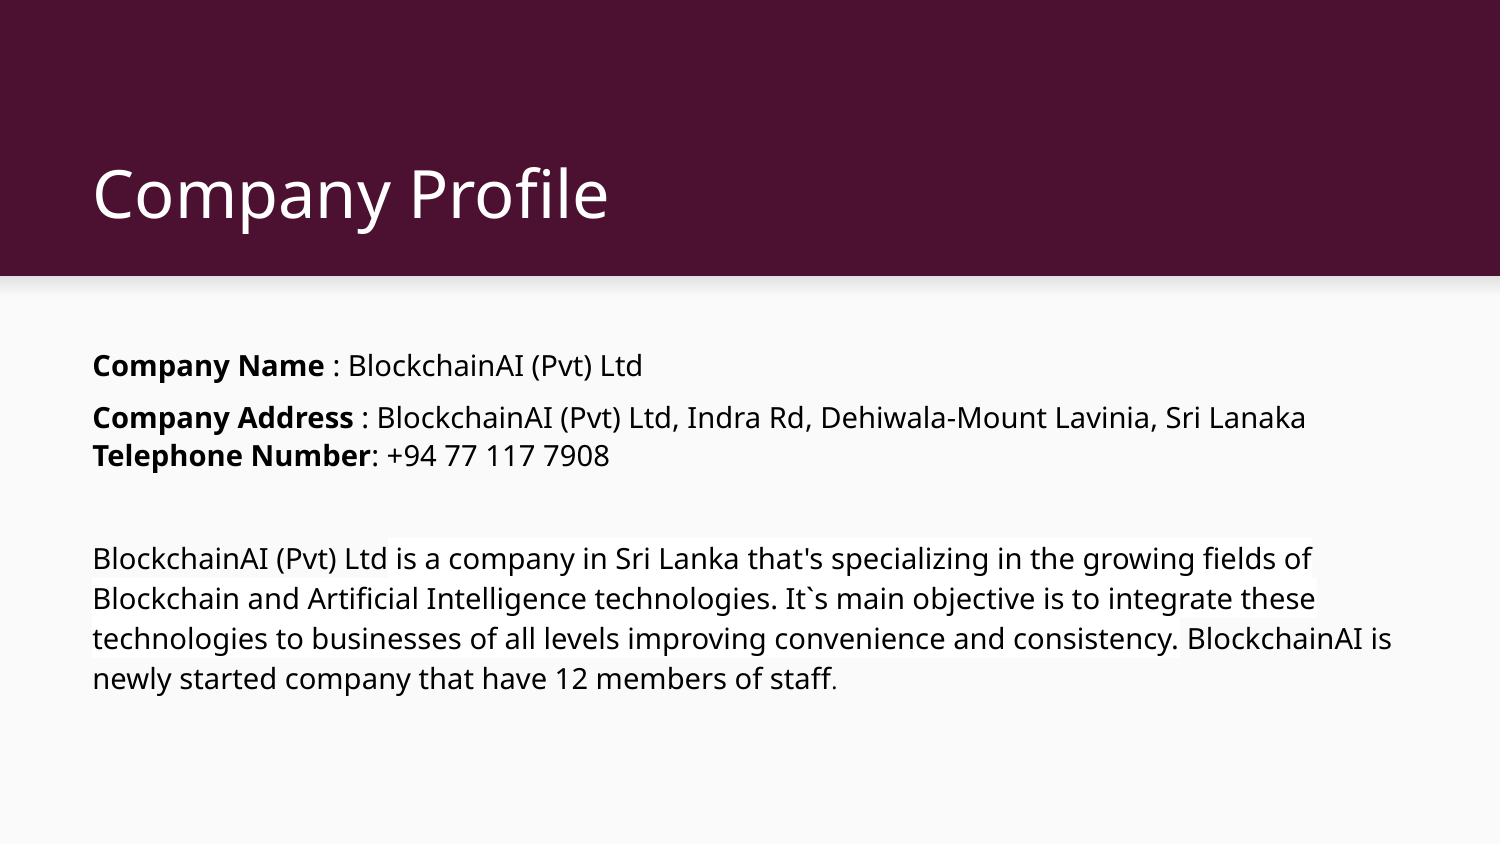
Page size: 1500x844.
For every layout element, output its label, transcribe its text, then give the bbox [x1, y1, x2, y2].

title Company Profile [77, 121, 1427, 248]
list Company Name : BlockchainAI (Pvt) Ltd Company Address : BlockchainAI (Pvt) Ltd, Indra Rd, Dehiwala-Mount Lavinia, Sri Lanaka Telephone Number: +94 77 117 7908 BlockchainAI (Pvt) Ltd is a company in Sri Lanka that's specializing in the growing fields of Blockchain and Artificial Intelligence technologies. It`s main objective is to integrate these technologies to businesses of all levels improving convenience and consistency. BlockchainAI is newly started company that have 12 members of staff. [77, 314, 1427, 760]
